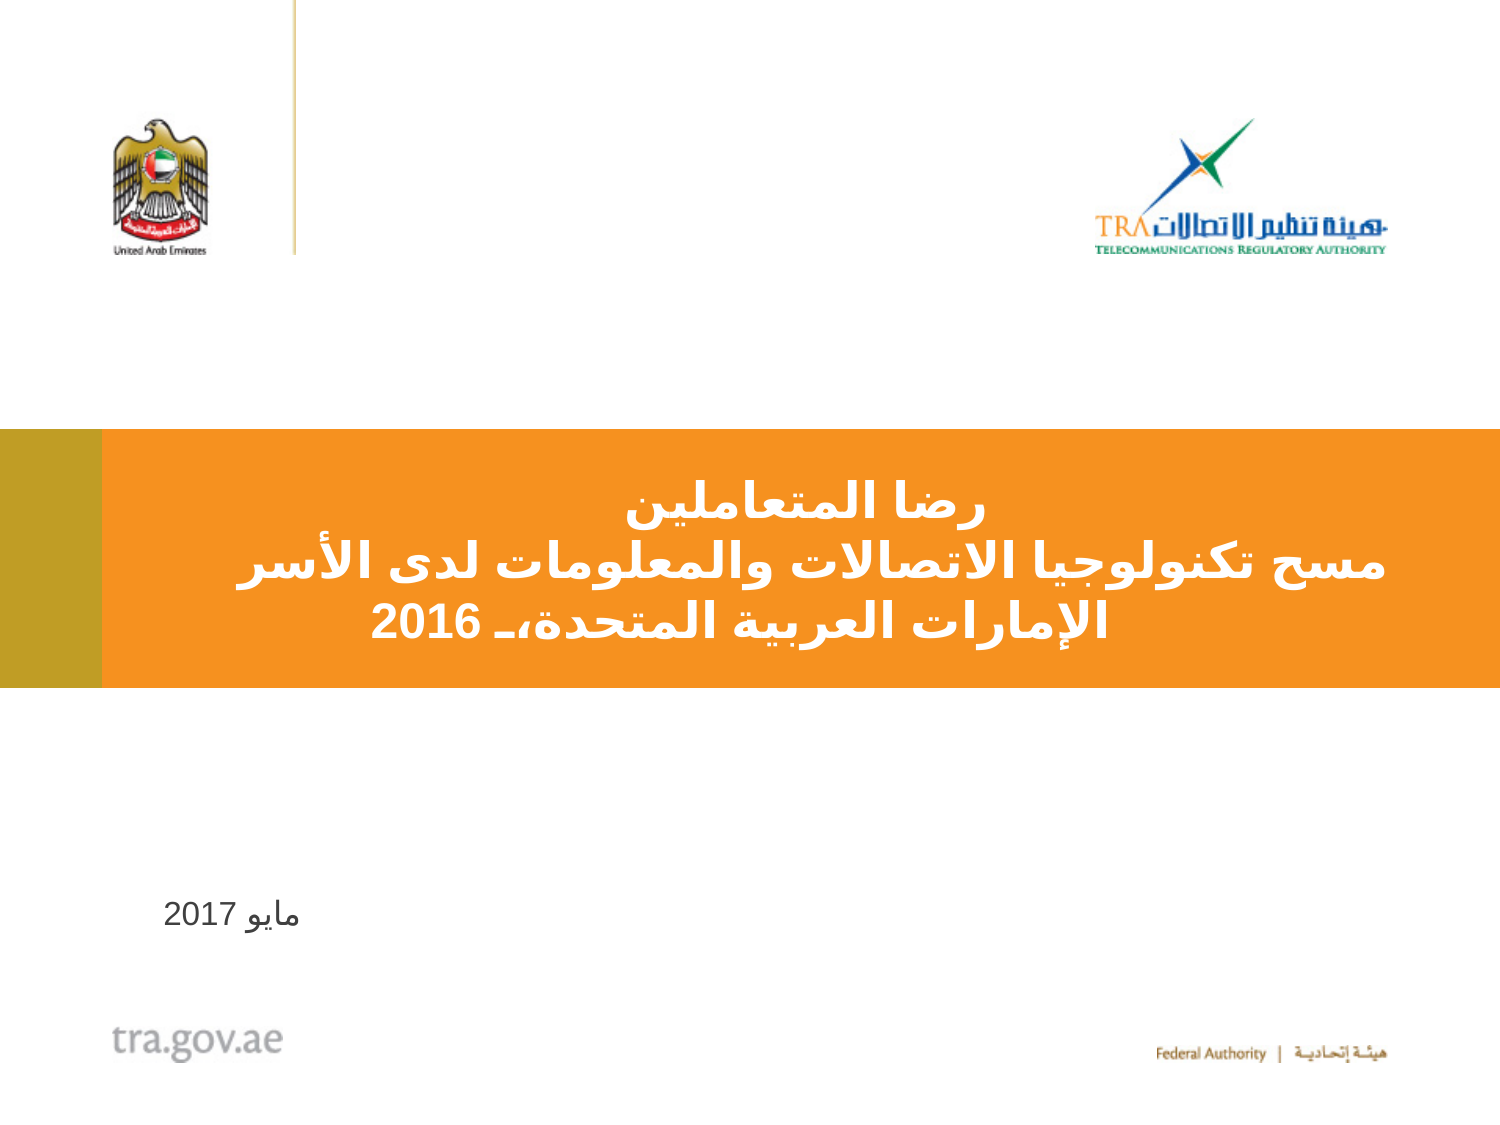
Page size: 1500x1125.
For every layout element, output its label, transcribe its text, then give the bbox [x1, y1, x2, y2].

picture [112, 0, 296, 255]
text_box مايو 2017 [69, 884, 395, 940]
title رضا المتعاملين مسح تكنولوجيا الاتصالات والمعلومات لدى الأسر الإمارات العربية المتحدة، 2016 [99, 437, 1500, 679]
picture [1157, 1045, 1388, 1063]
picture [112, 1026, 283, 1063]
picture [0, 429, 1500, 688]
picture [1095, 118, 1388, 254]
